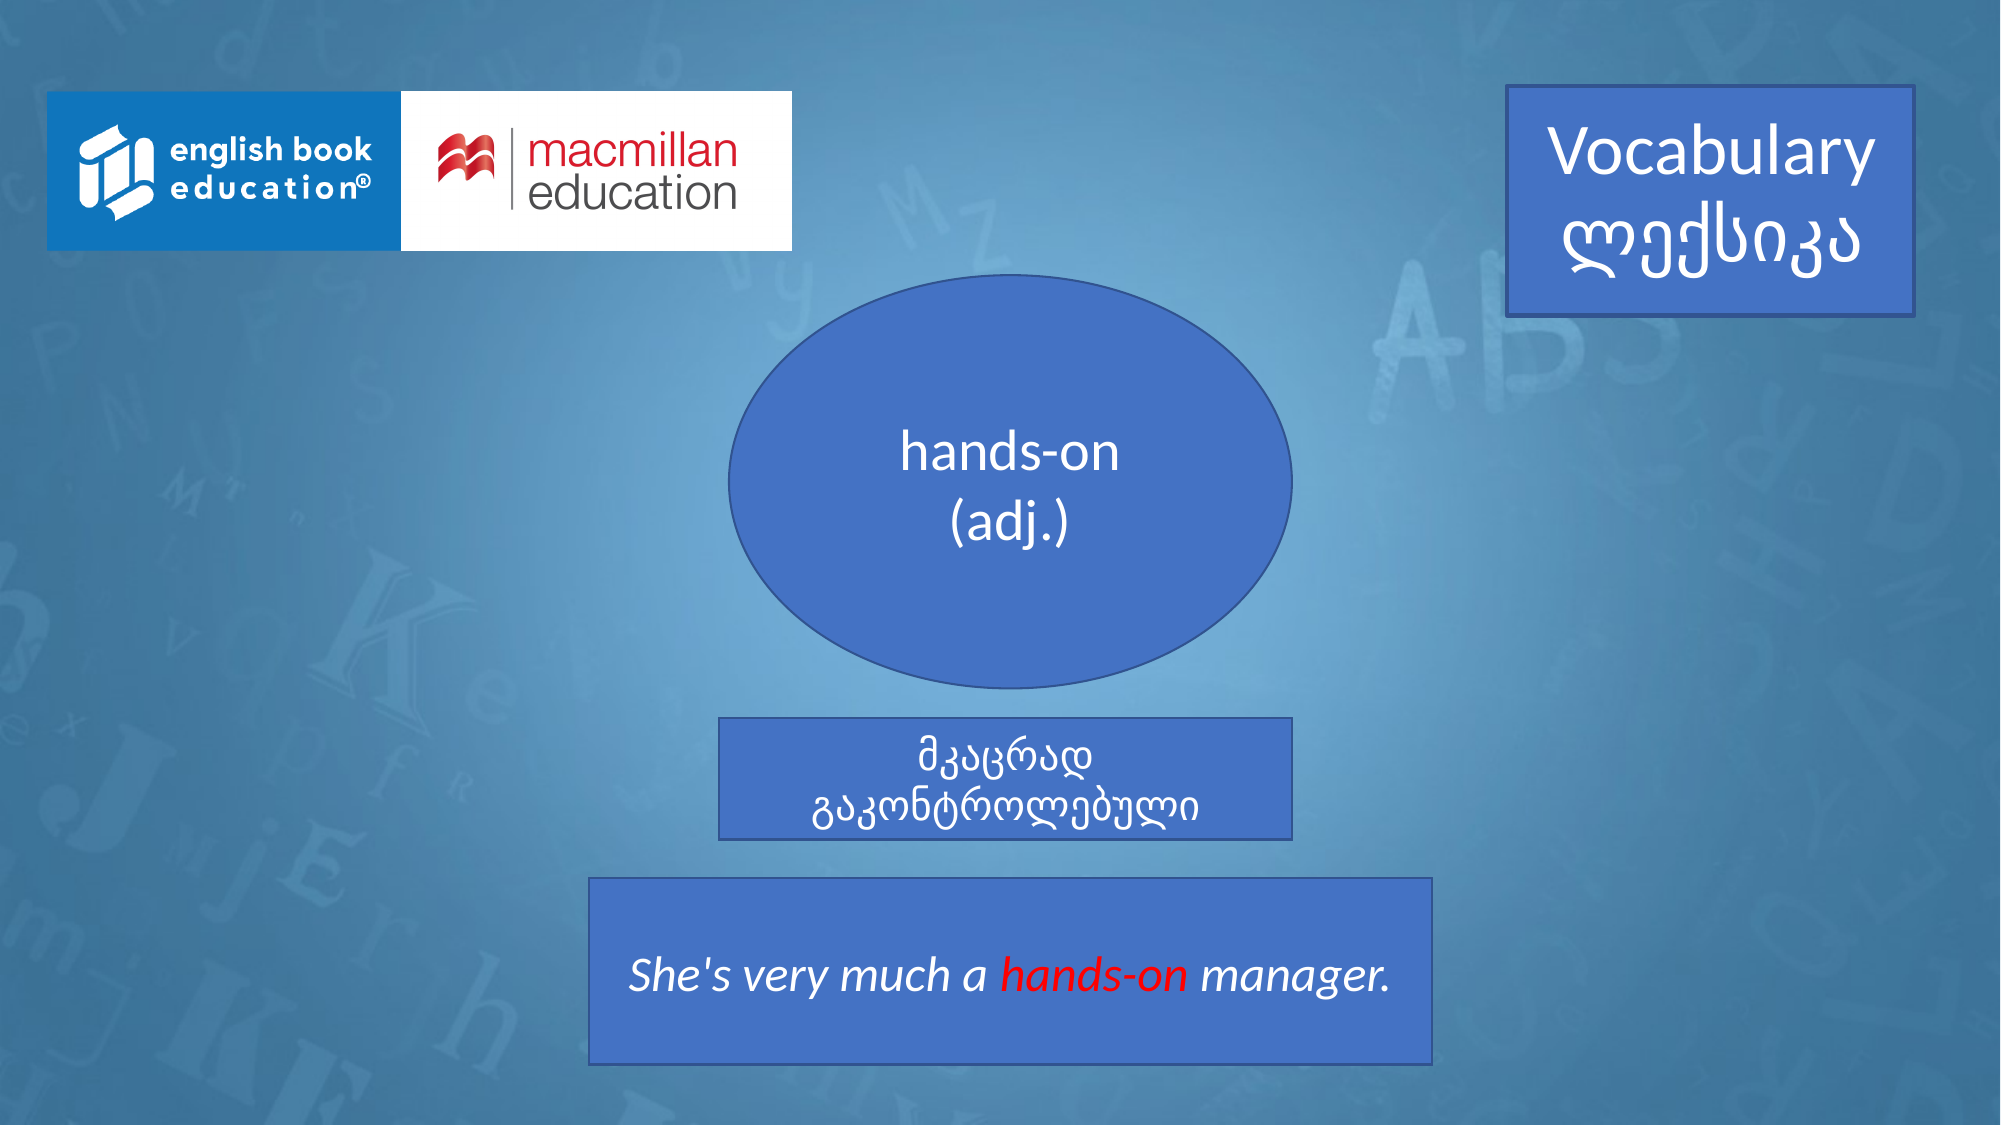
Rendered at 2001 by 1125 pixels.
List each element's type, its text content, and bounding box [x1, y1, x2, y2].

text_box მკაცრად გაკონტროლებული [719, 717, 1292, 840]
text_box Vocabulary ლექსიკა [1485, 94, 1939, 284]
text_box hands-on (adj.) [728, 275, 1292, 689]
picture [0, 0, 2001, 1125]
text_box She's very much a hands-on manager. [588, 877, 1432, 1065]
text_box [1505, 284, 1916, 318]
text_box [1505, 84, 1916, 94]
